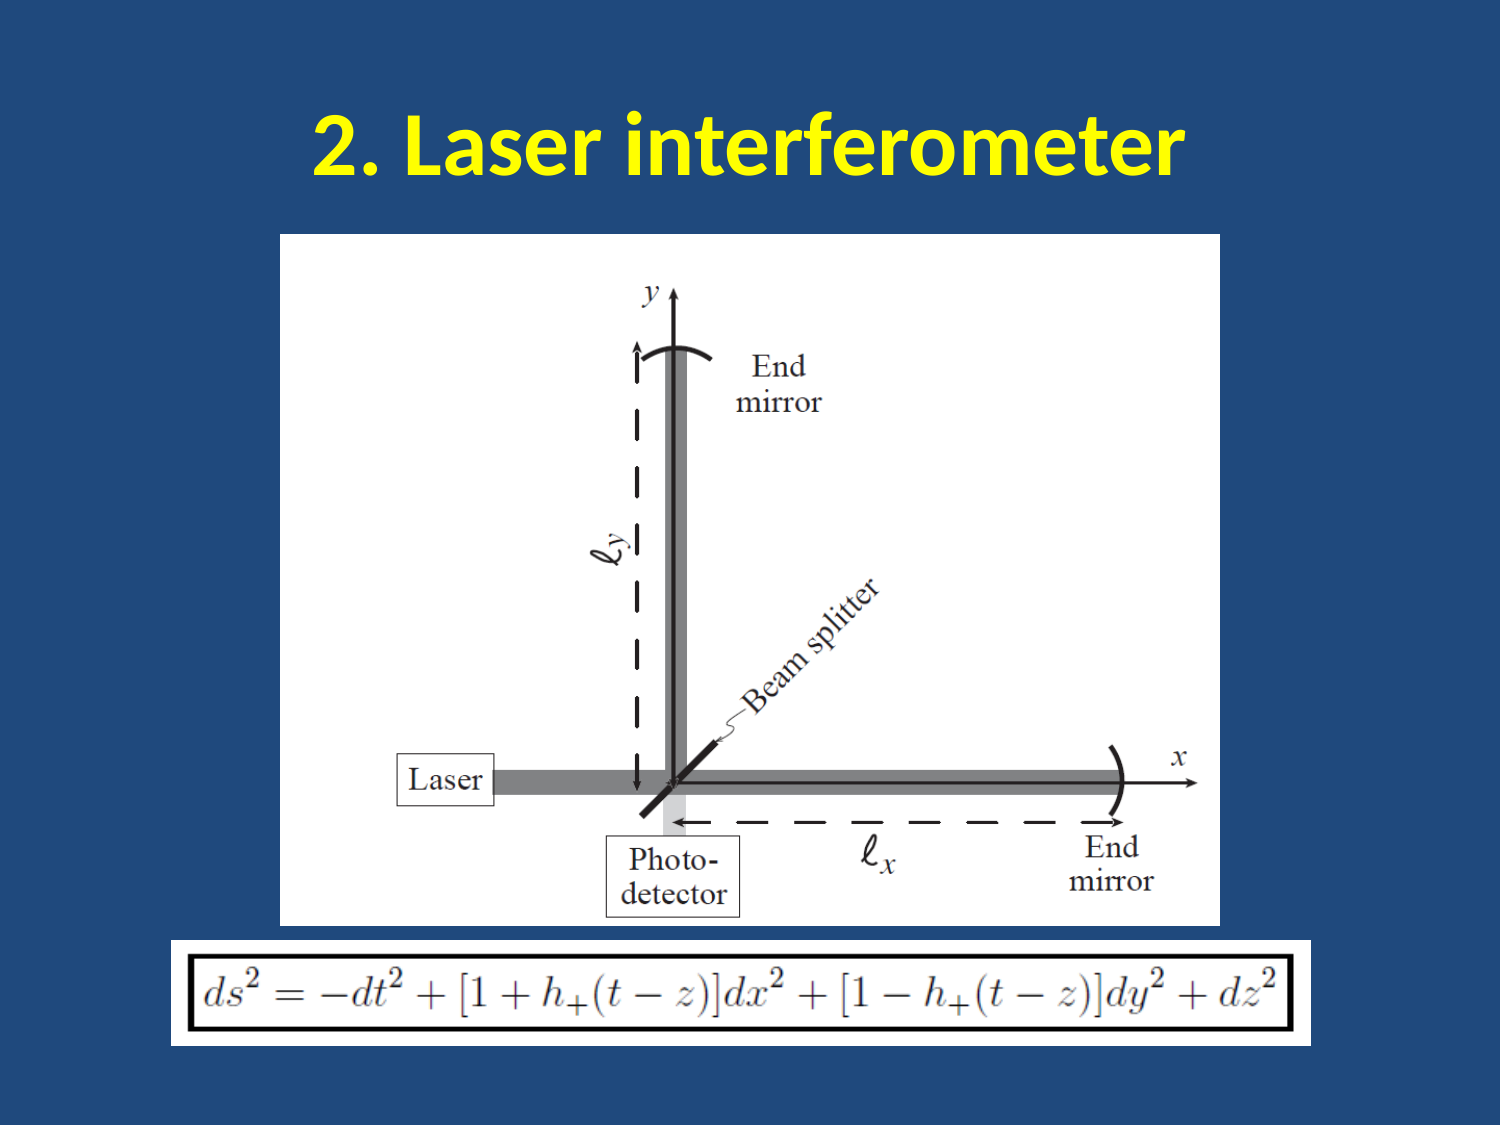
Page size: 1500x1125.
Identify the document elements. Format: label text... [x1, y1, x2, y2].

picture [280, 234, 1220, 926]
picture [170, 940, 1311, 1046]
title 2. Laser interferometer [75, 45, 1425, 233]
